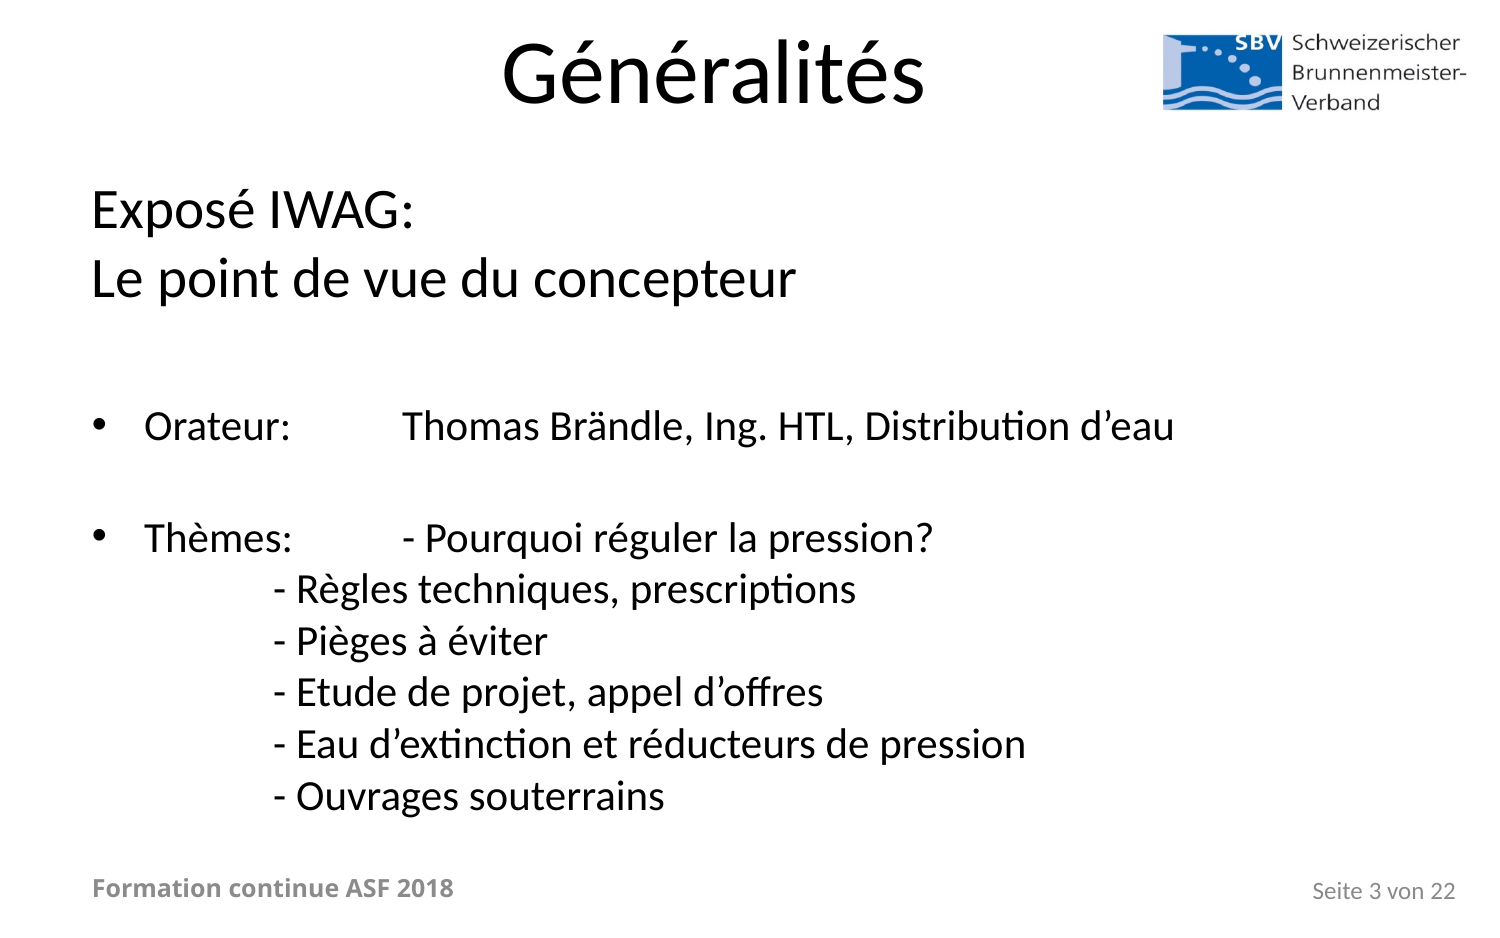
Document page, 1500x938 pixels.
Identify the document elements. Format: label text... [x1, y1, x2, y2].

text_box Seite 3 von 22 [939, 864, 1471, 915]
title Généralités [76, 9, 1352, 125]
slide_number Formation continue ASF 2018 [76, 862, 502, 913]
list Exposé IWAG: Le point de vue du concepteur Orateur: Thomas Brändle, Ing. HTL, Distribution d’eau Thèmes: - Pourquoi réguler la pression? - Règles techniques, prescriptions - Pièges à éviter - Etude de projet, appel d’offres - Eau d’extinction et réducteurs de pression - Ouvrages souterrains [76, 163, 1435, 833]
picture [1352, 29, 1471, 115]
